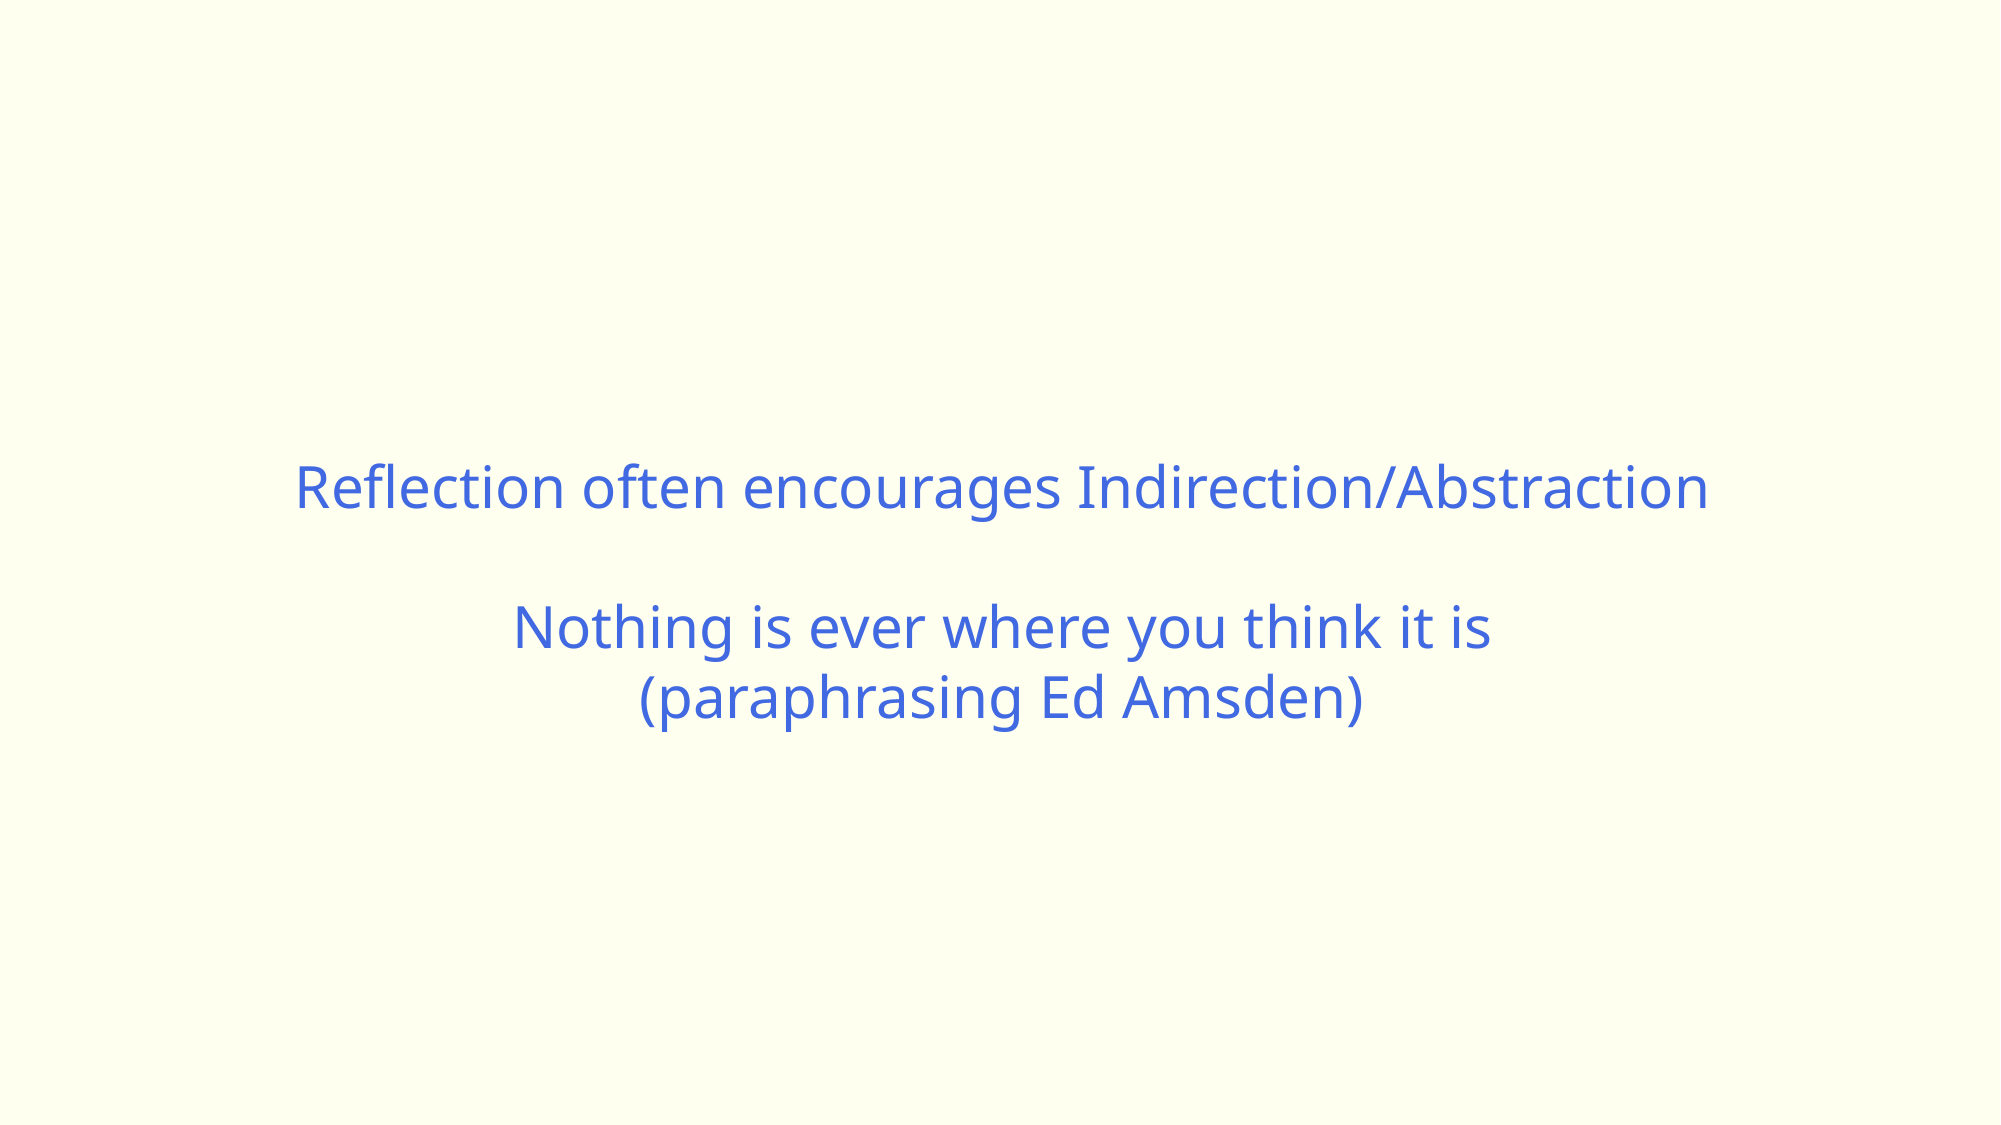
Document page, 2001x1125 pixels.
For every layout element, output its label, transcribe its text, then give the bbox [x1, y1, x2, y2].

list Reflection often encourages Indirection/Abstraction Nothing is ever where you think it is (paraphrasing Ed Amsden) [31, 29, 1974, 1020]
